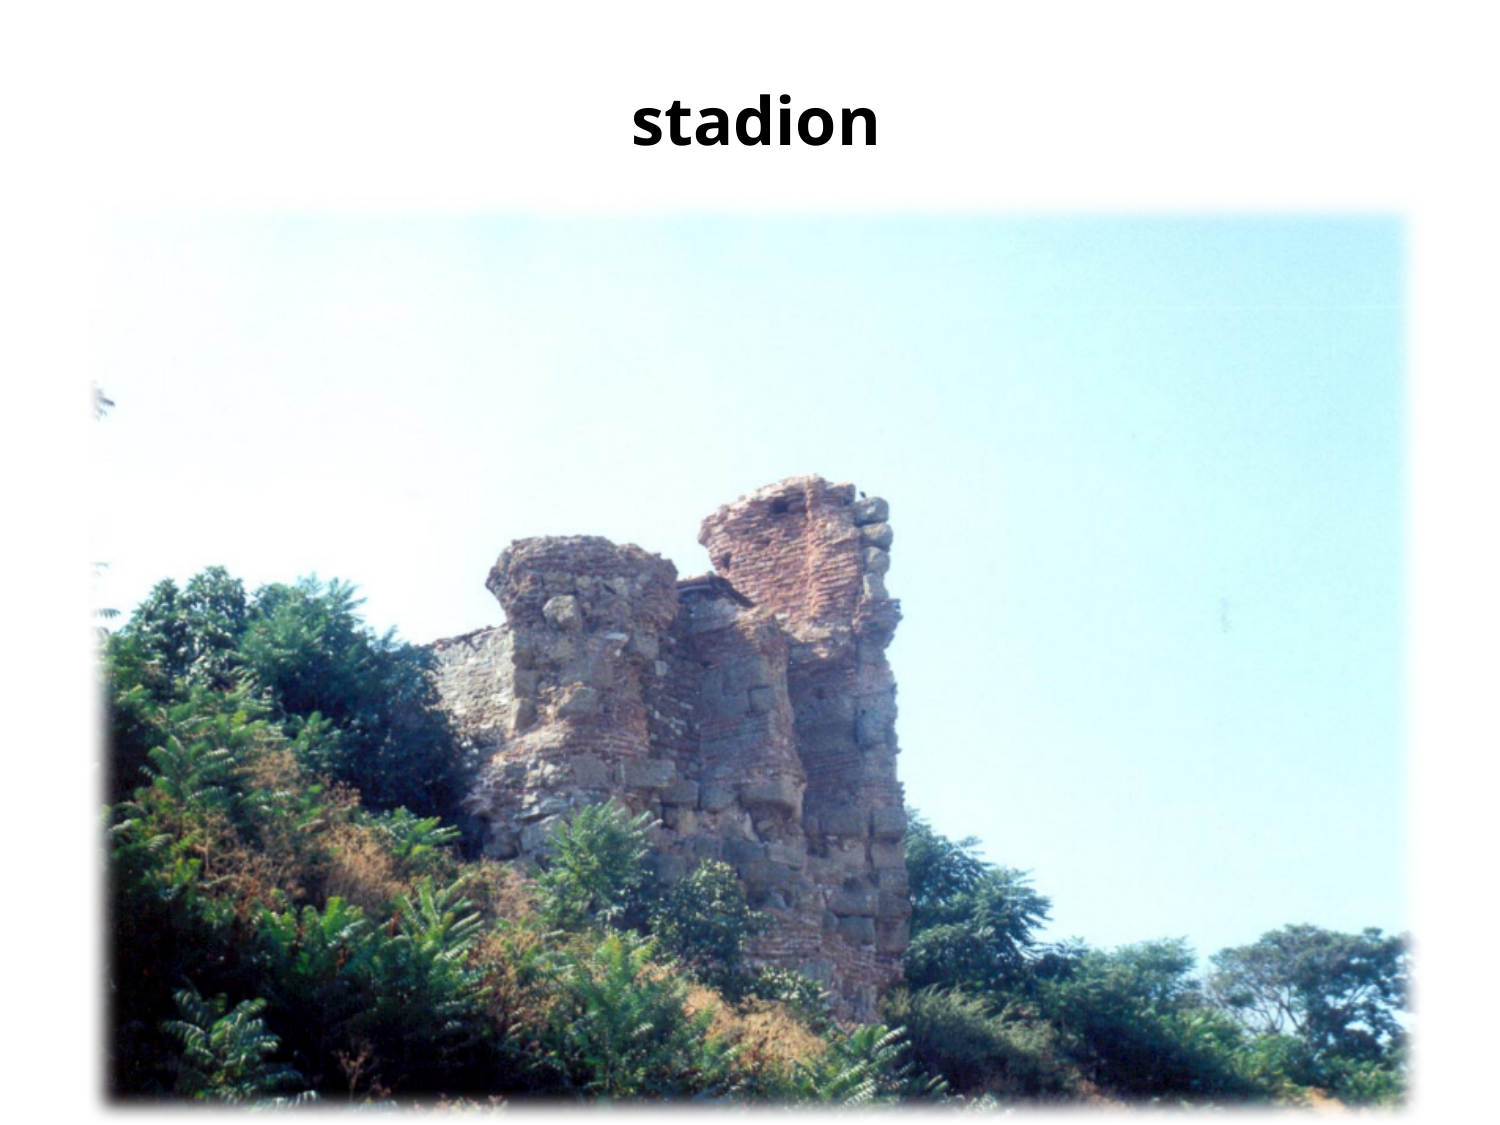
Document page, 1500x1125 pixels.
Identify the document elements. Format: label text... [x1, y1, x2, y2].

picture [87, 196, 1424, 1124]
text_box stadion [147, 71, 1365, 167]
